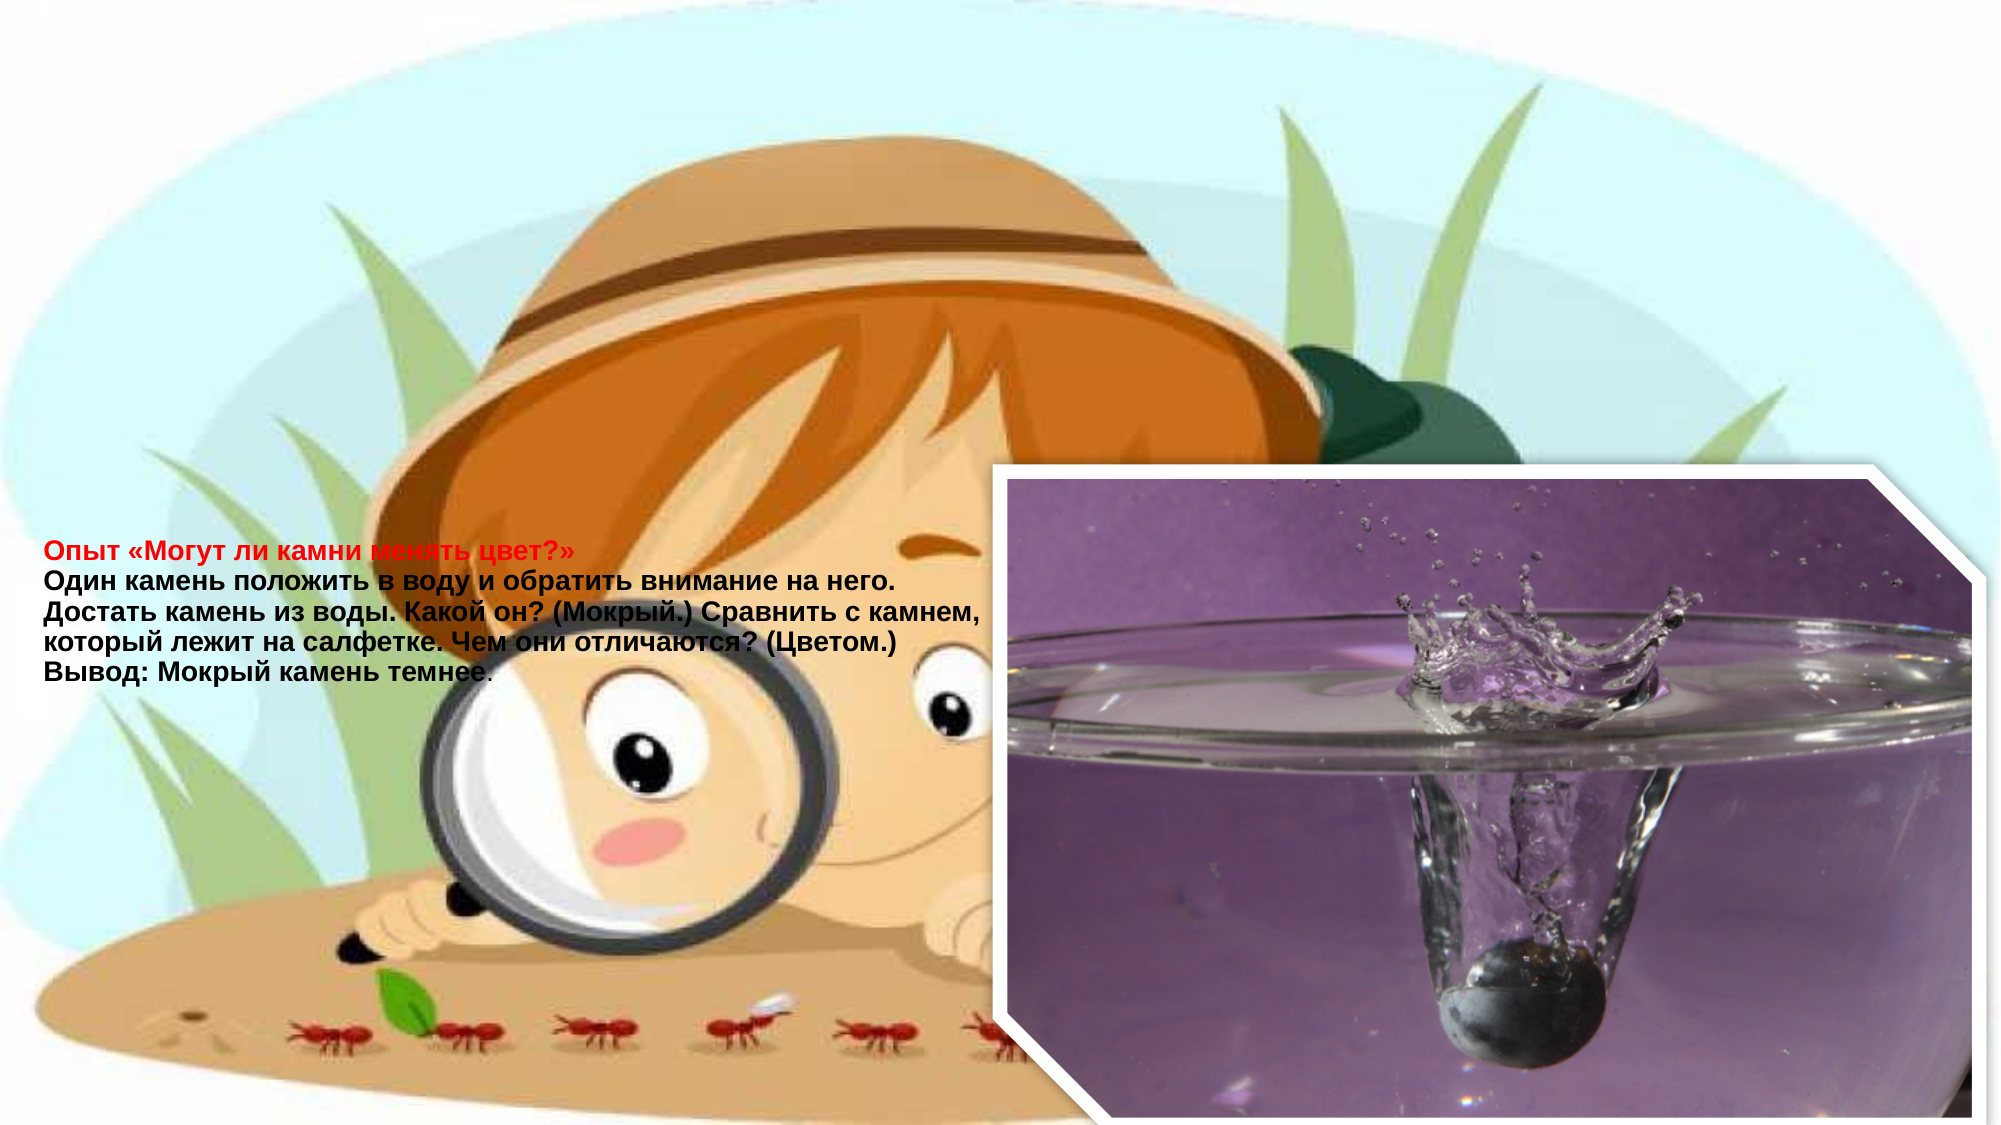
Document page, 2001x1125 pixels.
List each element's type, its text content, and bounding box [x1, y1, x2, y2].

title Опыт «Могут ли камни менять цвет?» Один камень положить в воду и обратить внимание на него. Достать камень из воды. Какой он? (Мокрый.) Сравнить с камнем, который лежит на салфетке. Чем они отличаются? (Цветом.) Вывод: Мокрый камень темнее. [28, 521, 983, 740]
picture [0, 0, 2001, 1125]
